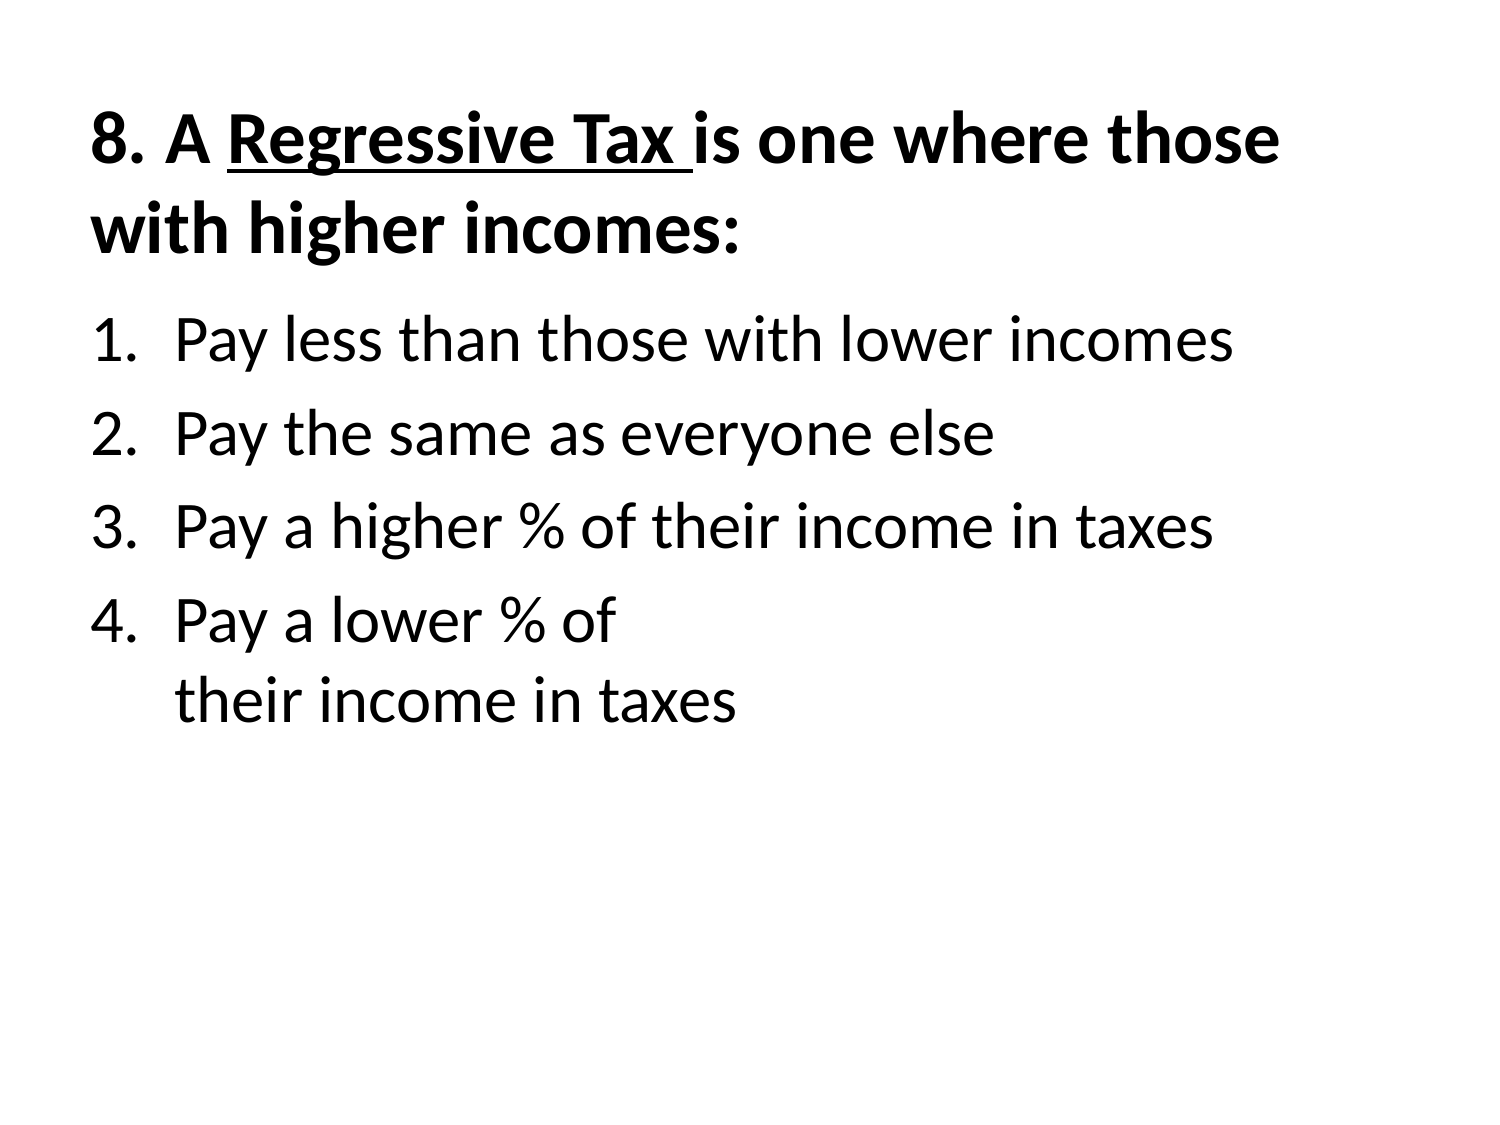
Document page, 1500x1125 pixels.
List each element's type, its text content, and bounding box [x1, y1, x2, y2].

list Pay less than those with lower incomes Pay the same as everyone else Pay a higher % of their income in taxes Pay a lower % of their income in taxes [75, 287, 1275, 1005]
title 8. A Regressive Tax is one where those with higher incomes: [75, 45, 1425, 313]
